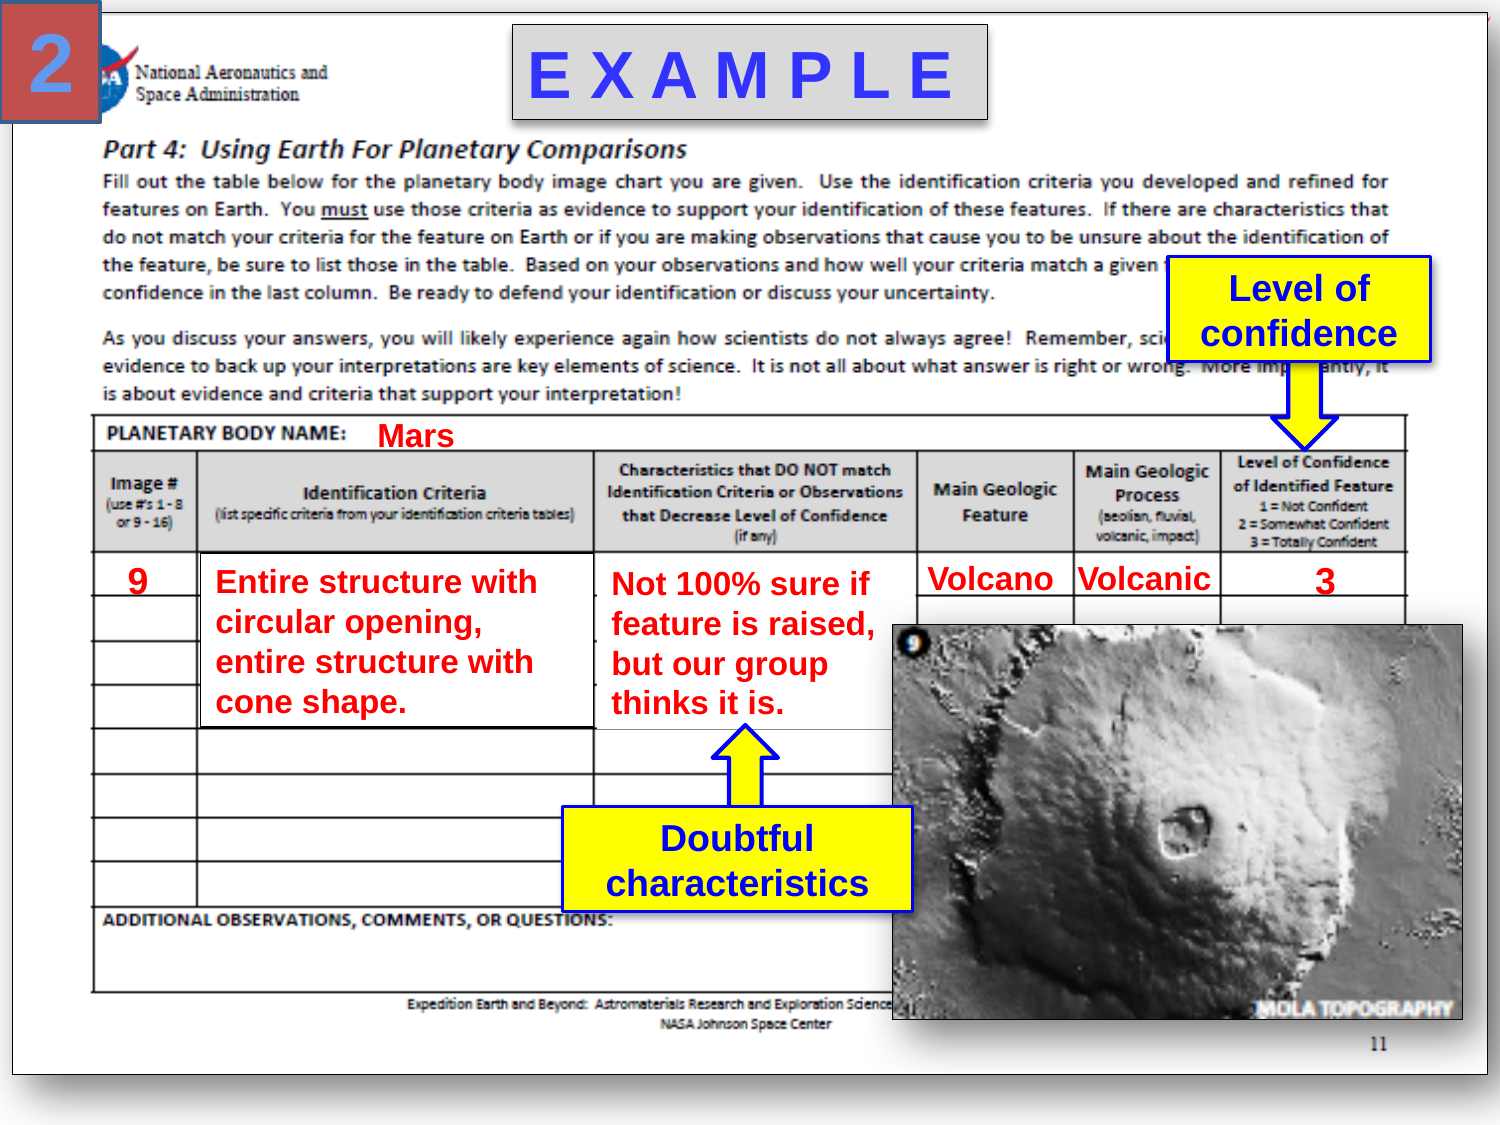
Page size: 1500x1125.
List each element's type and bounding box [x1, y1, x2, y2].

text_box [12, 12, 1488, 1076]
text_box [0, 1, 101, 123]
picture [892, 624, 1463, 1020]
